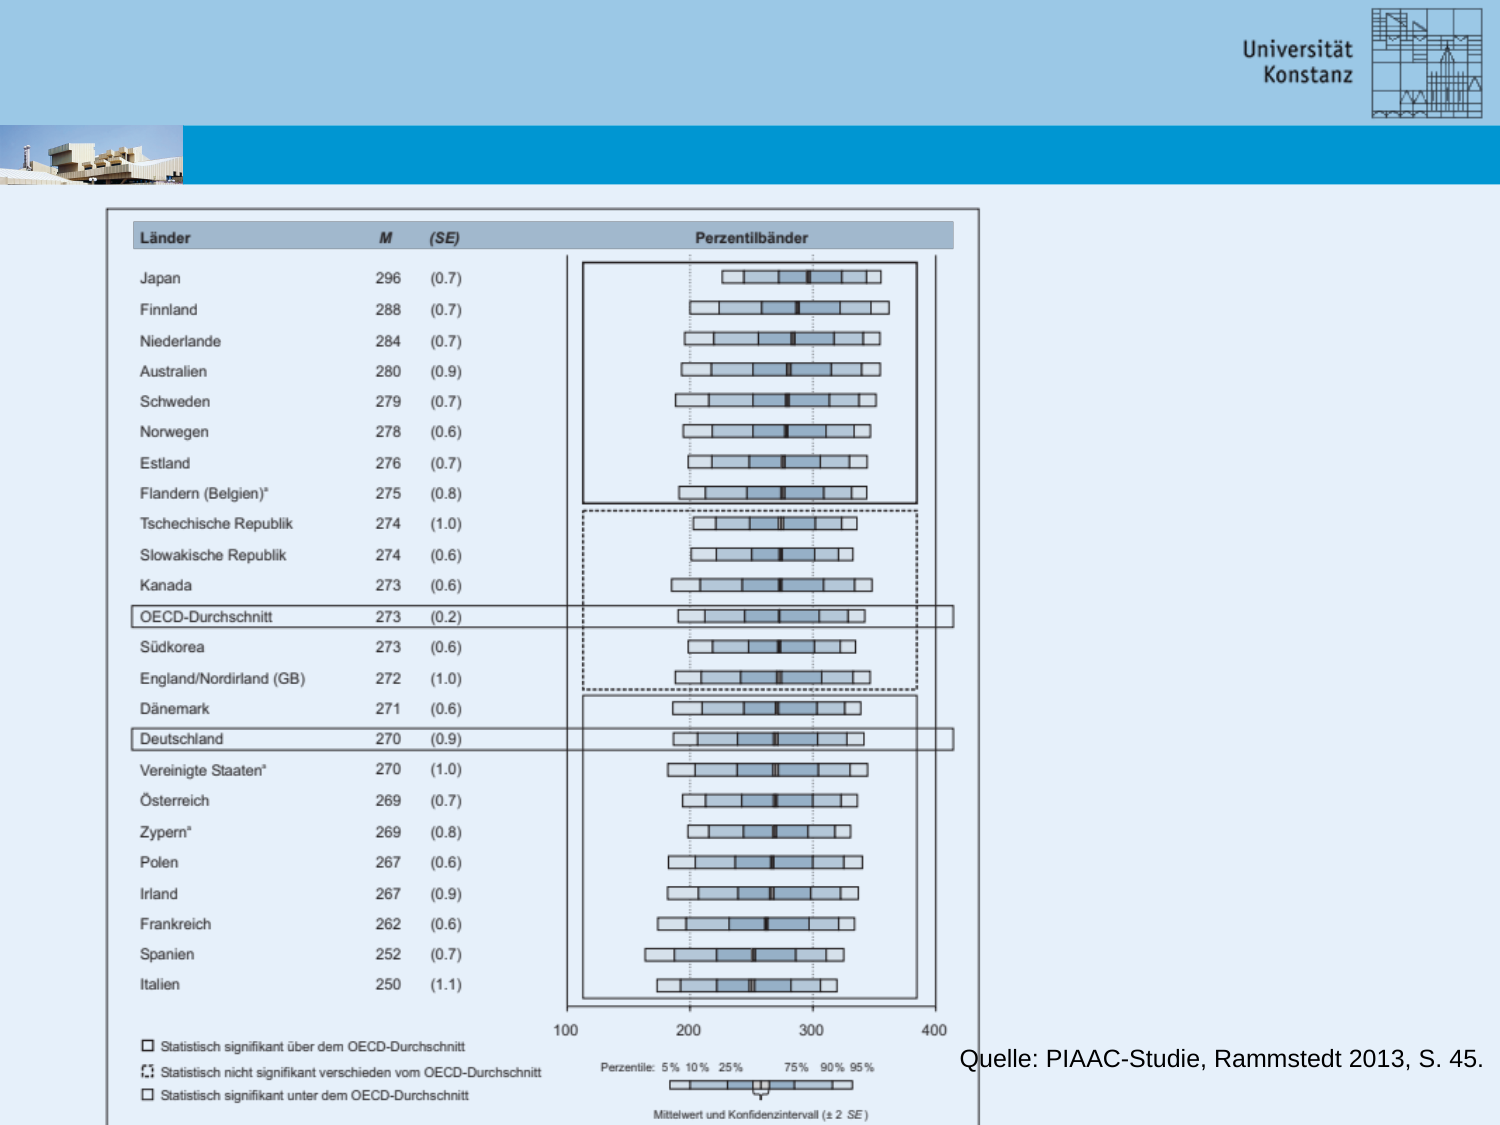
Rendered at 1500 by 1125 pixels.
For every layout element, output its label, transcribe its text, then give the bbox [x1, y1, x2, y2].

picture [100, 196, 995, 1125]
picture [0, 0, 1500, 184]
text_box Quelle: PIAAC-Studie, Rammstedt 2013, S. 45. [998, 1034, 1500, 1080]
